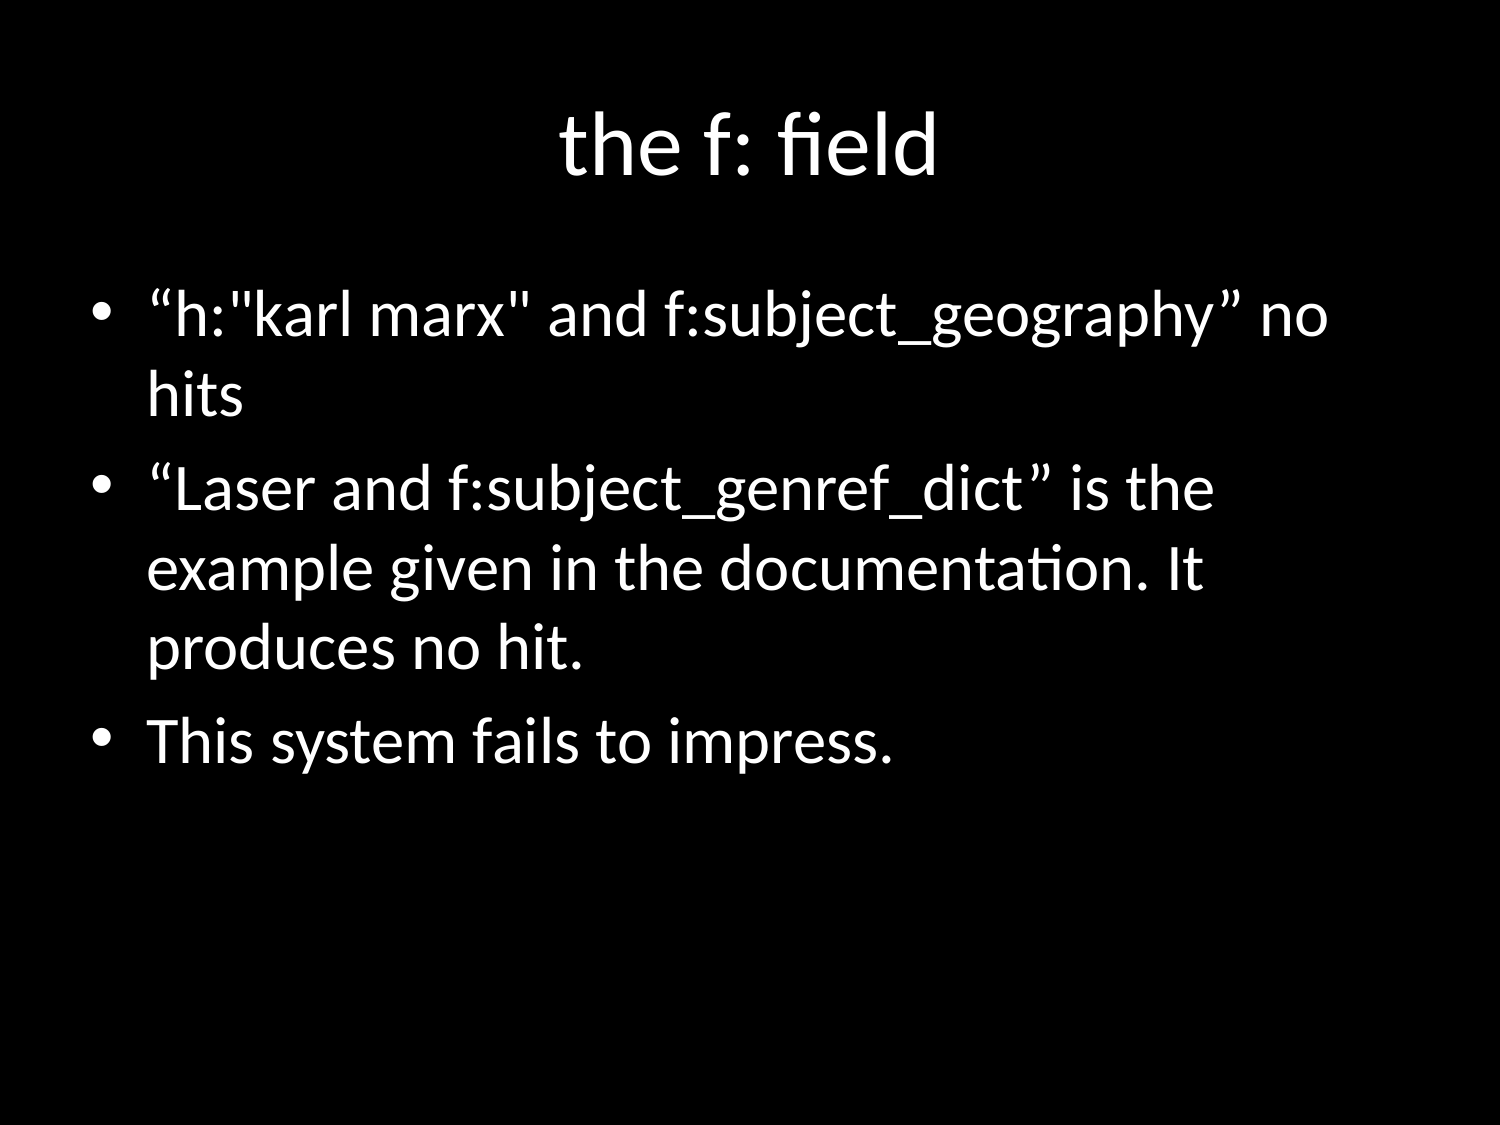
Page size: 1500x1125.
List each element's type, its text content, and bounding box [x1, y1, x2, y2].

list “h:"karl marx" and f:subject_geography” no hits “Laser and f:subject_genref_dict” is the example given in the documentation. It produces no hit. This system fails to impress. [74, 262, 1426, 1006]
title the f: field [74, 44, 1426, 233]
